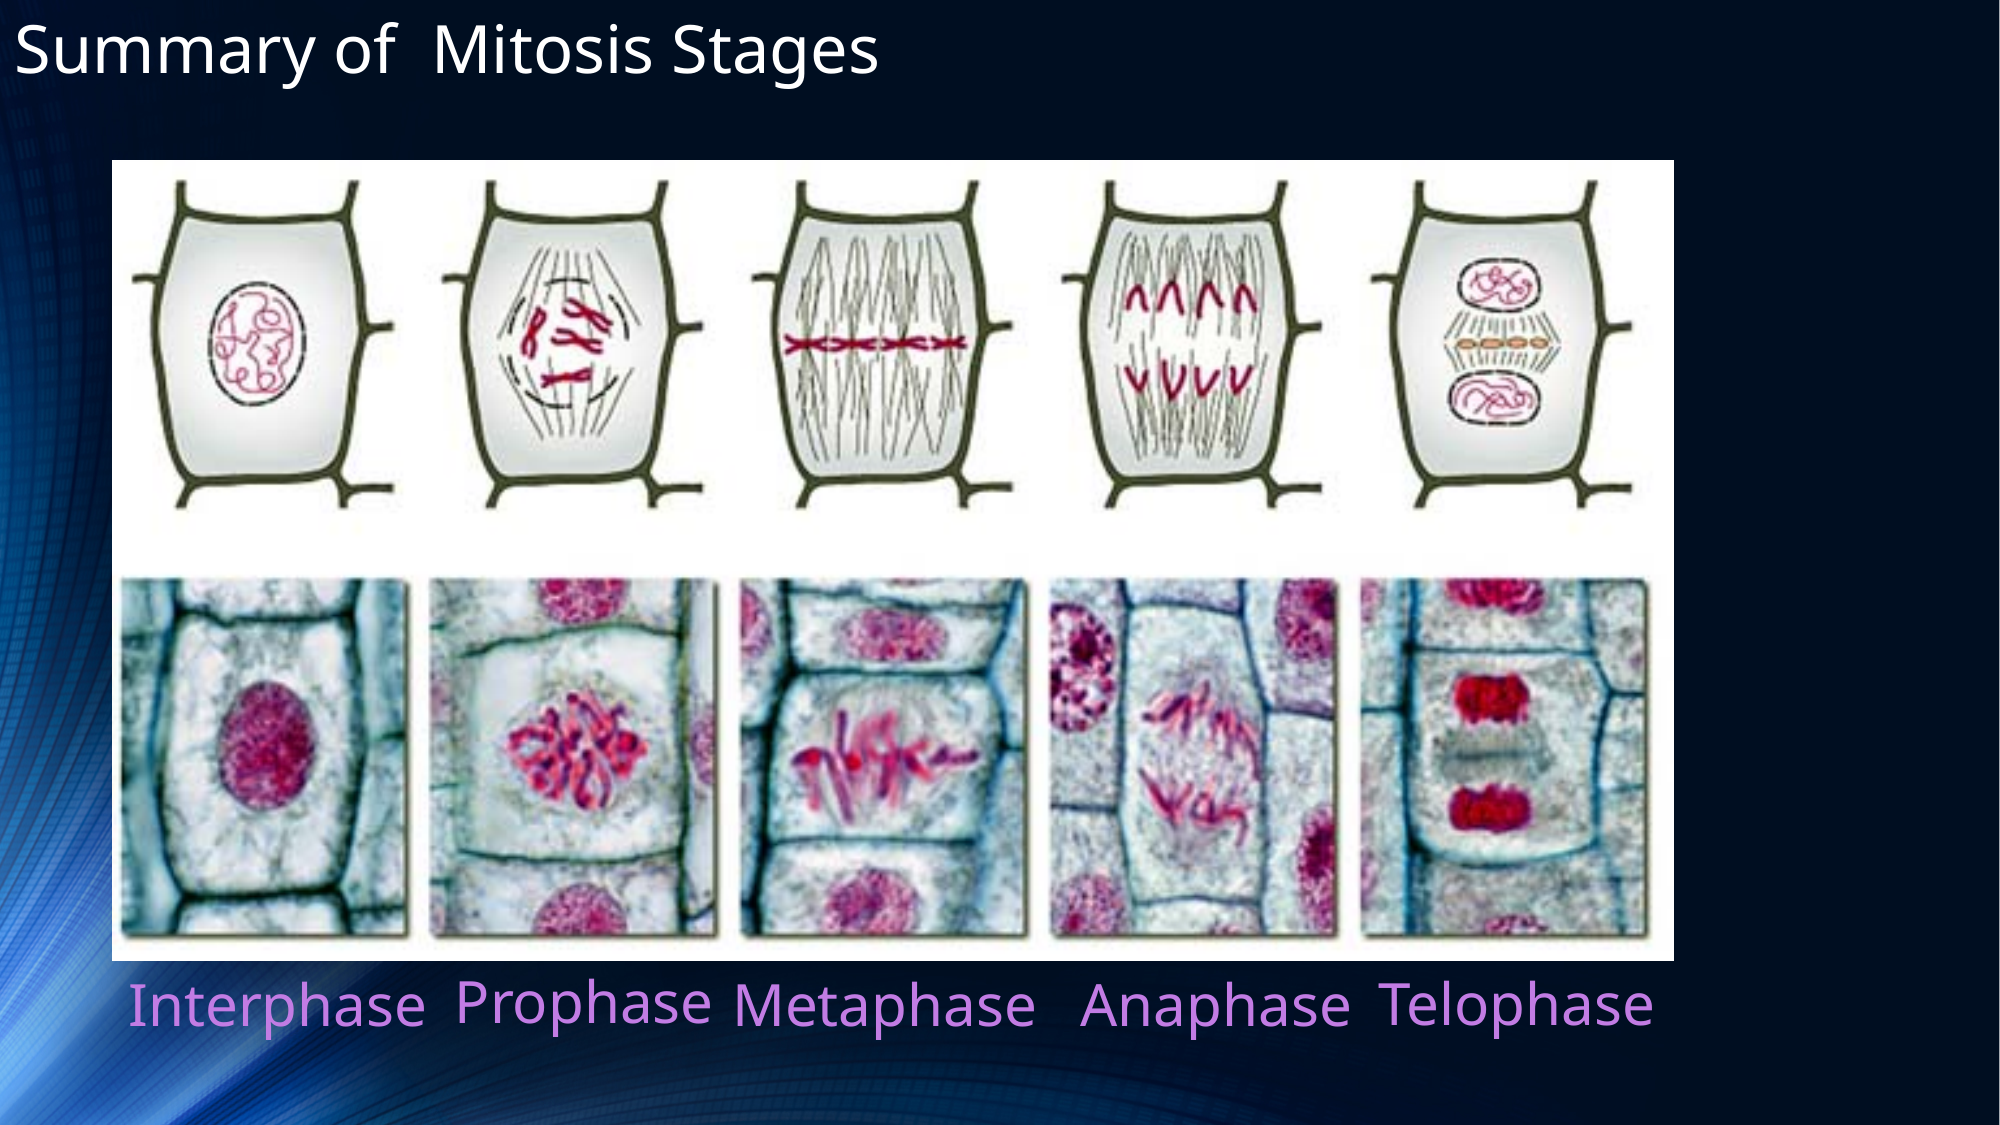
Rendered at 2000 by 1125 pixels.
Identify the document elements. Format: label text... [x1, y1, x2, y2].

picture [0, 0, 2000, 1125]
text_box Prophase [453, 961, 709, 1043]
text_box Summary of Mitosis Stages [0, 0, 925, 95]
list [112, 160, 1674, 961]
text_box Telophase [1341, 959, 1692, 1045]
text_box Interphase [102, 960, 453, 1046]
text_box Anaphase [1041, 961, 1392, 1046]
text_box Metaphase [709, 961, 1041, 1046]
